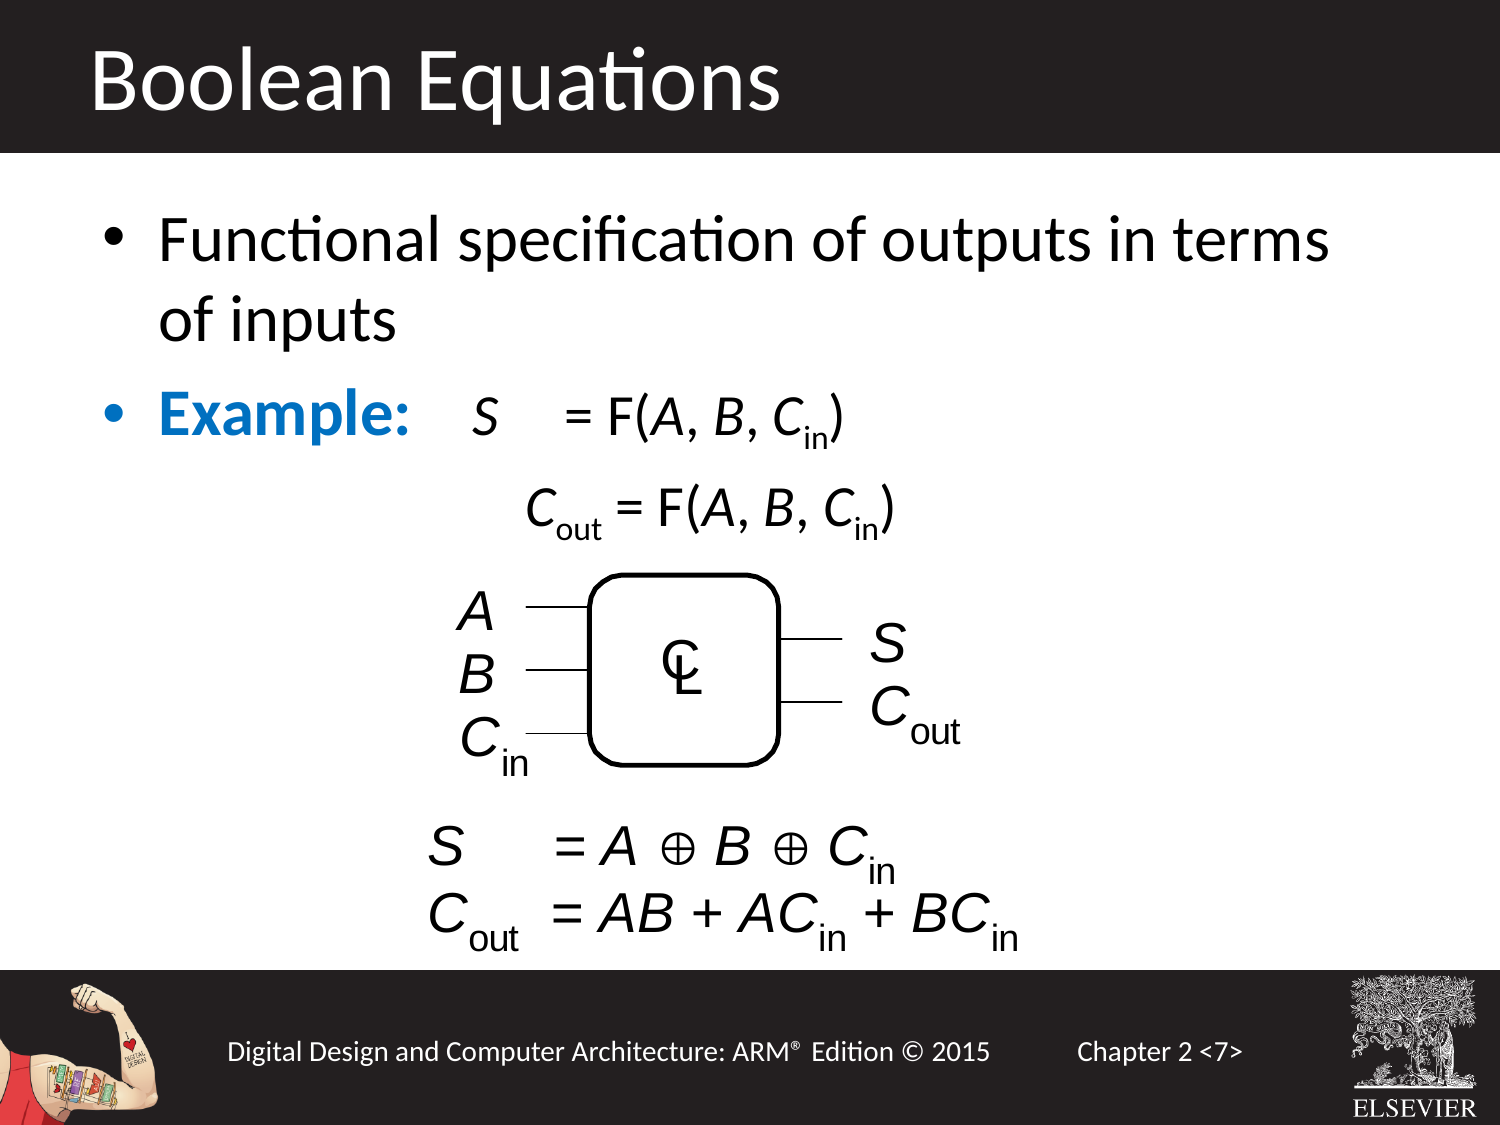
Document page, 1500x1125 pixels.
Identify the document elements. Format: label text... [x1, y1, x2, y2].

picture [0, 979, 163, 1125]
text_box Boolean Equations [75, 11, 1375, 136]
list Functional specification of outputs in terms of inputs Example: S = F(A, B, Cin) Cout = F(A, B, Cin) [87, 187, 1363, 1000]
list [387, 531, 1076, 976]
picture [1350, 974, 1477, 1117]
